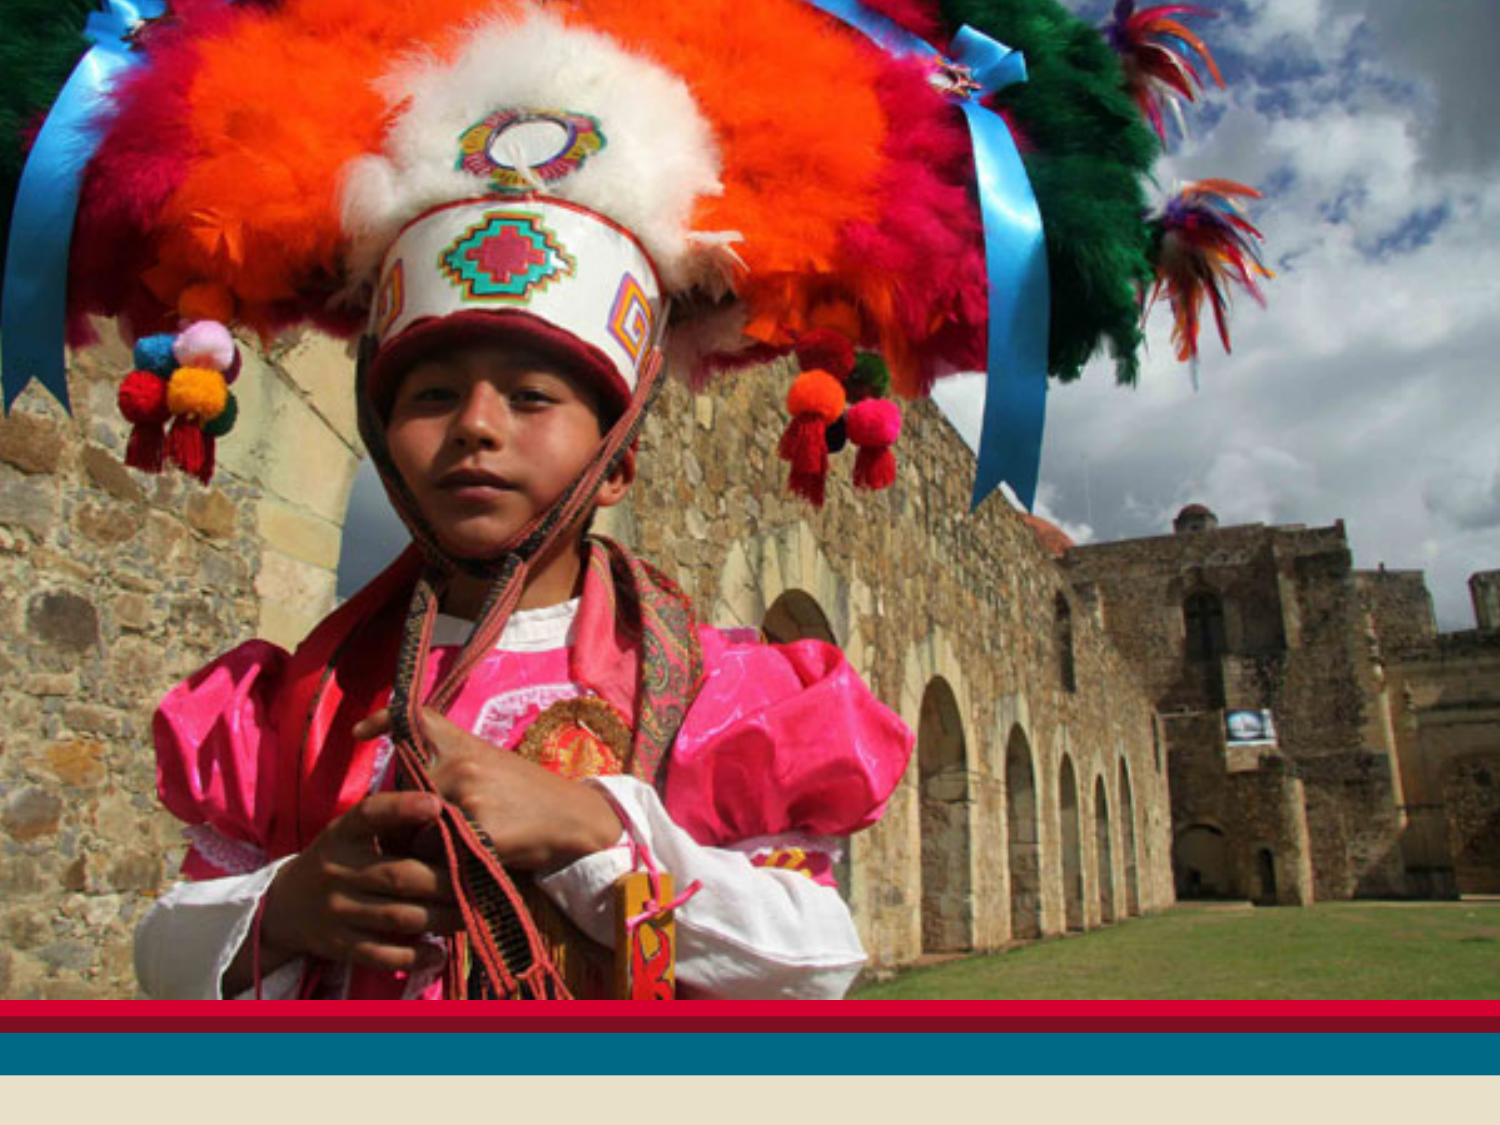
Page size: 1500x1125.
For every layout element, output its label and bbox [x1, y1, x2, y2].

picture [0, 0, 1500, 1001]
